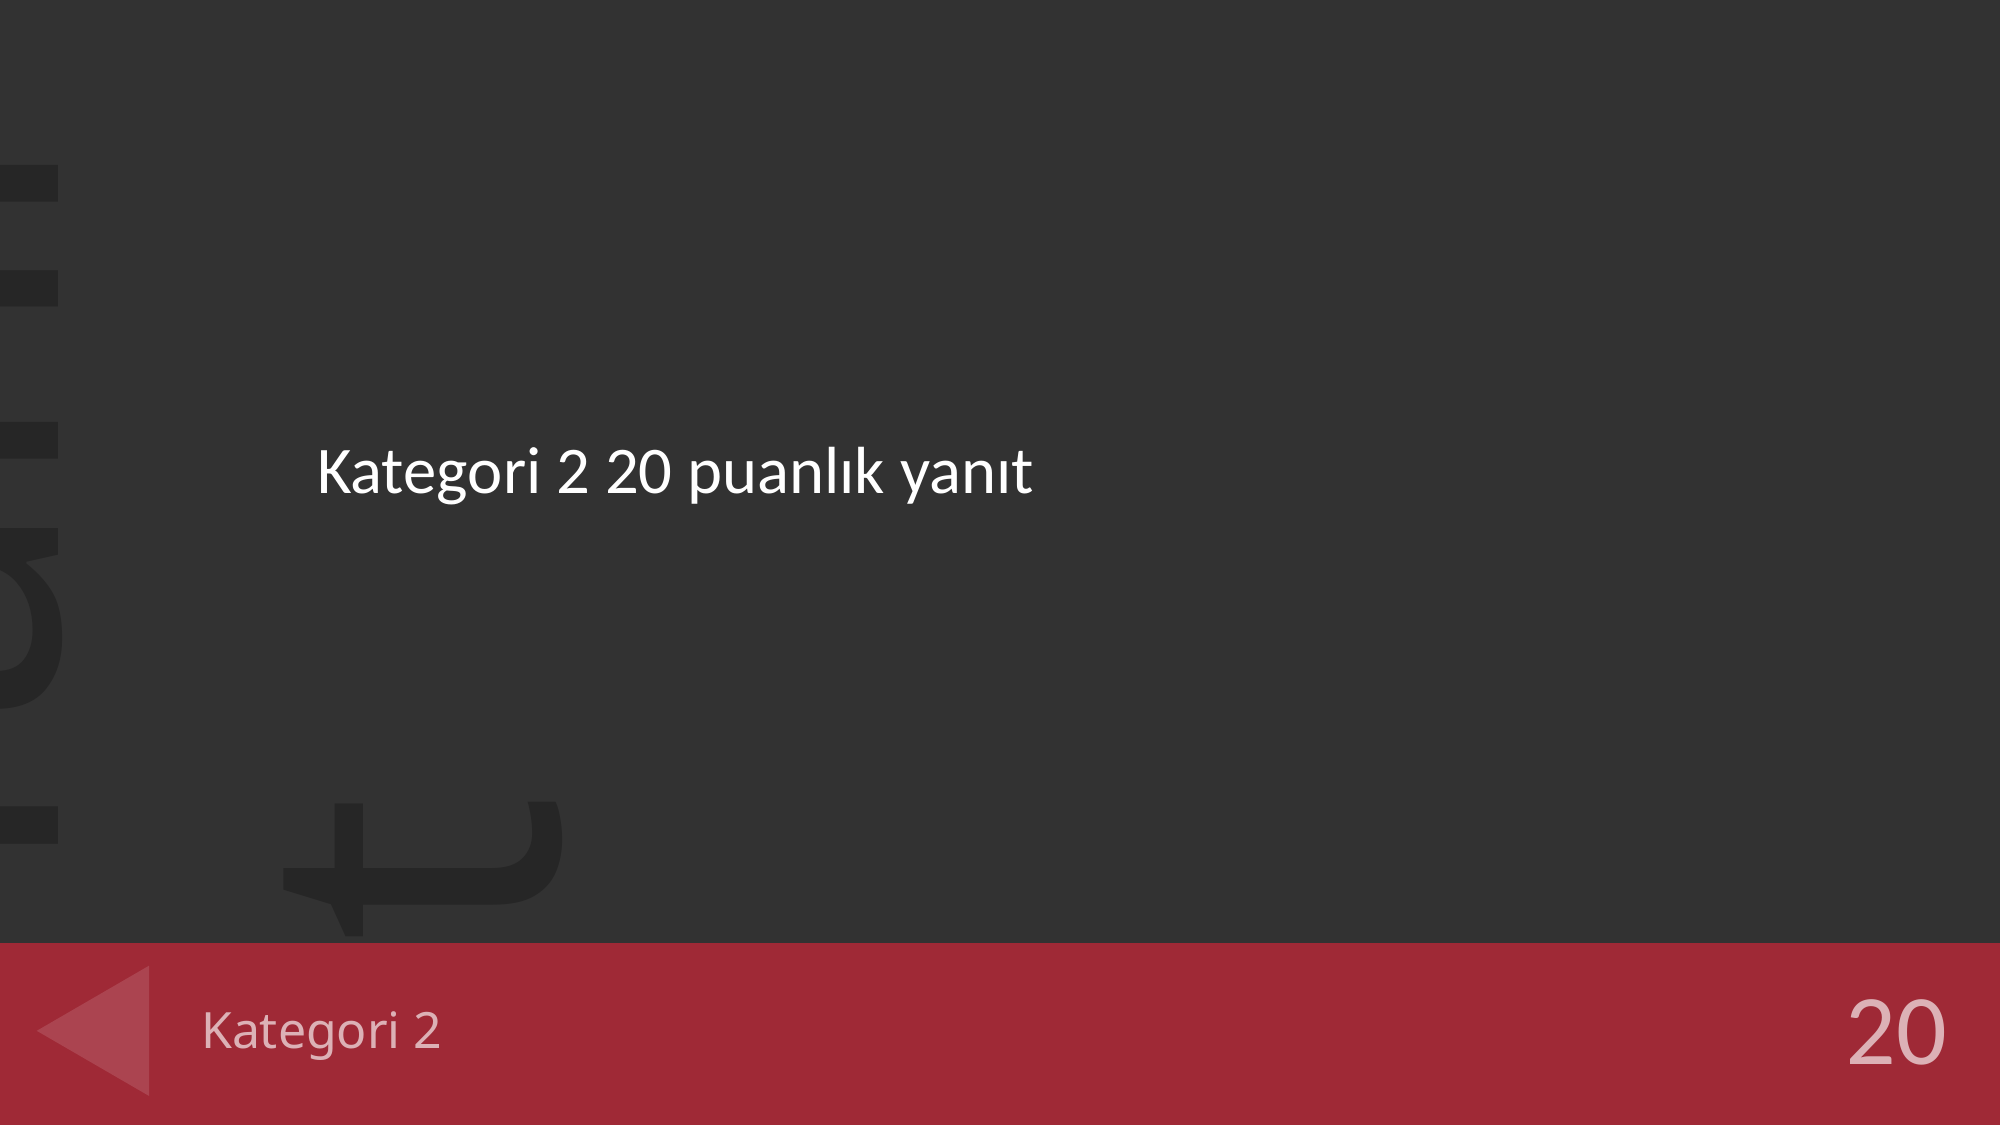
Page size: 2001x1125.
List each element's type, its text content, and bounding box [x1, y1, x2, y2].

list Kategori 2 20 puanlık yanıt [302, 307, 1760, 636]
list 20 [1494, 967, 1963, 1097]
title Kategori 2 [185, 967, 1494, 1097]
